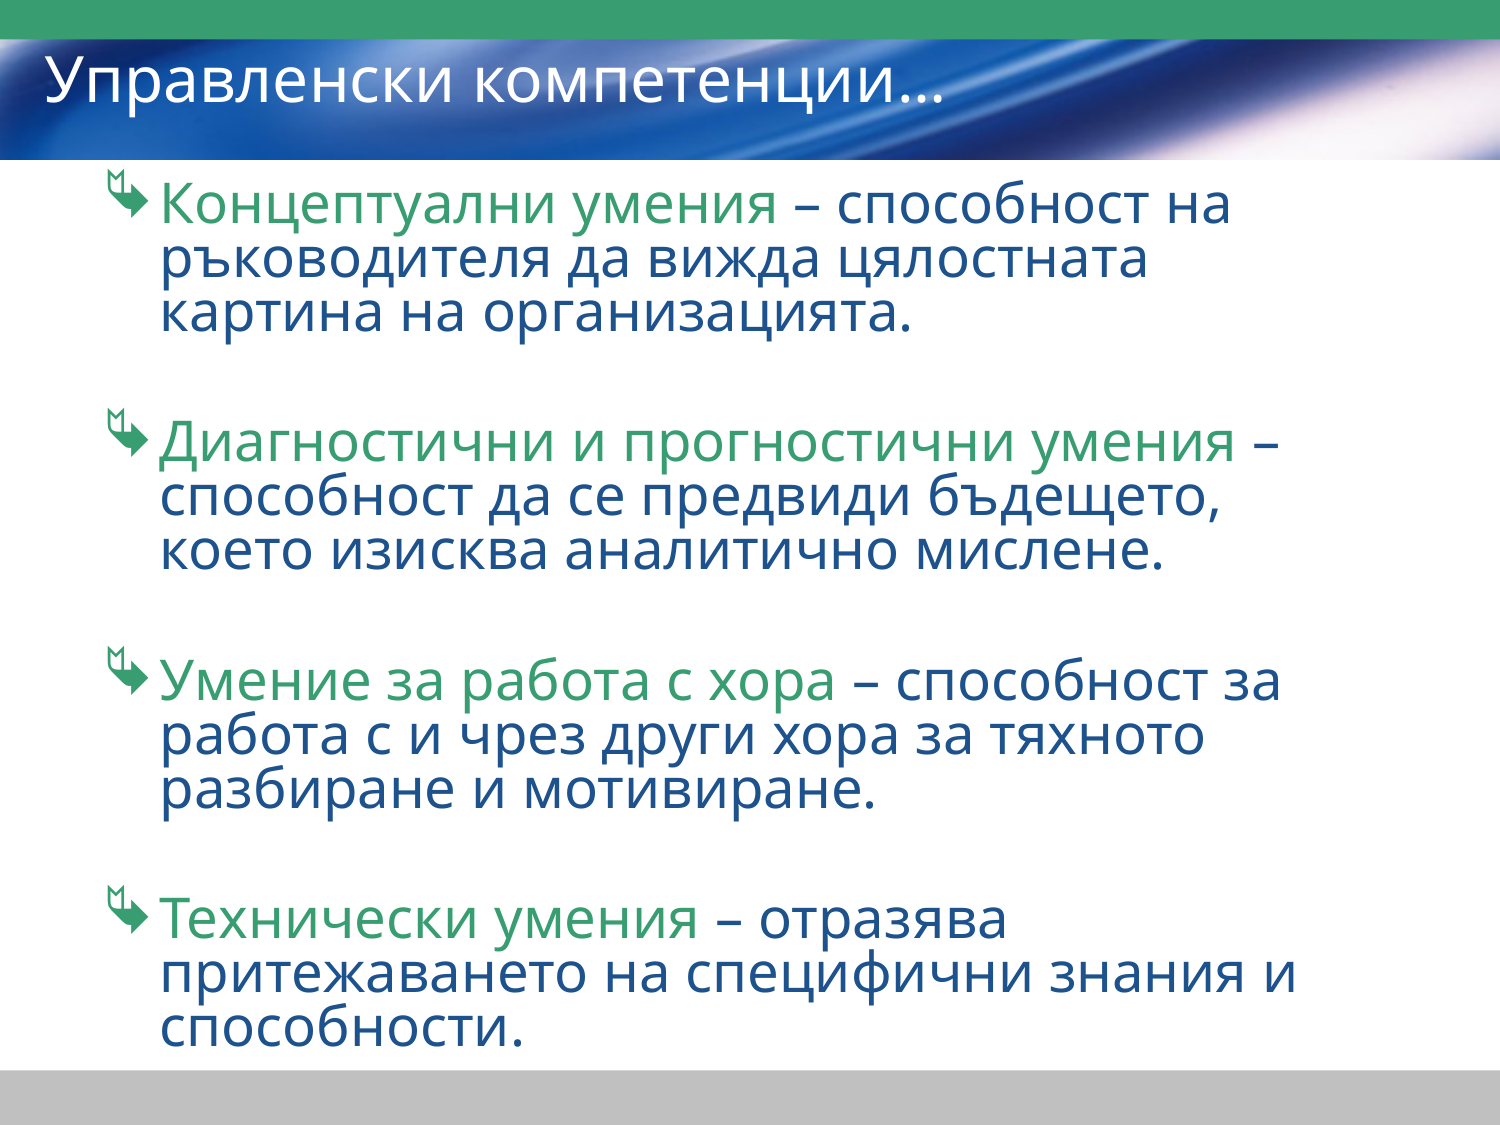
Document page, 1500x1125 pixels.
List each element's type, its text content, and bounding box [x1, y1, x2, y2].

list Концептуални умения – способност на ръководителя да вижда цялостната картина на организацията. Диагностични и прогностични умения – способност да се предвиди бъдещето, което изисква аналитично мислене. Умение за работа с хора – способност за работа с и чрез други хора за тяхното разбиране и мотивиране. Технически умения – отразява притежаването на специфични знания и способности. [88, 172, 1400, 1059]
picture [0, 40, 1500, 160]
title Управленски компетенции… [29, 30, 1451, 124]
